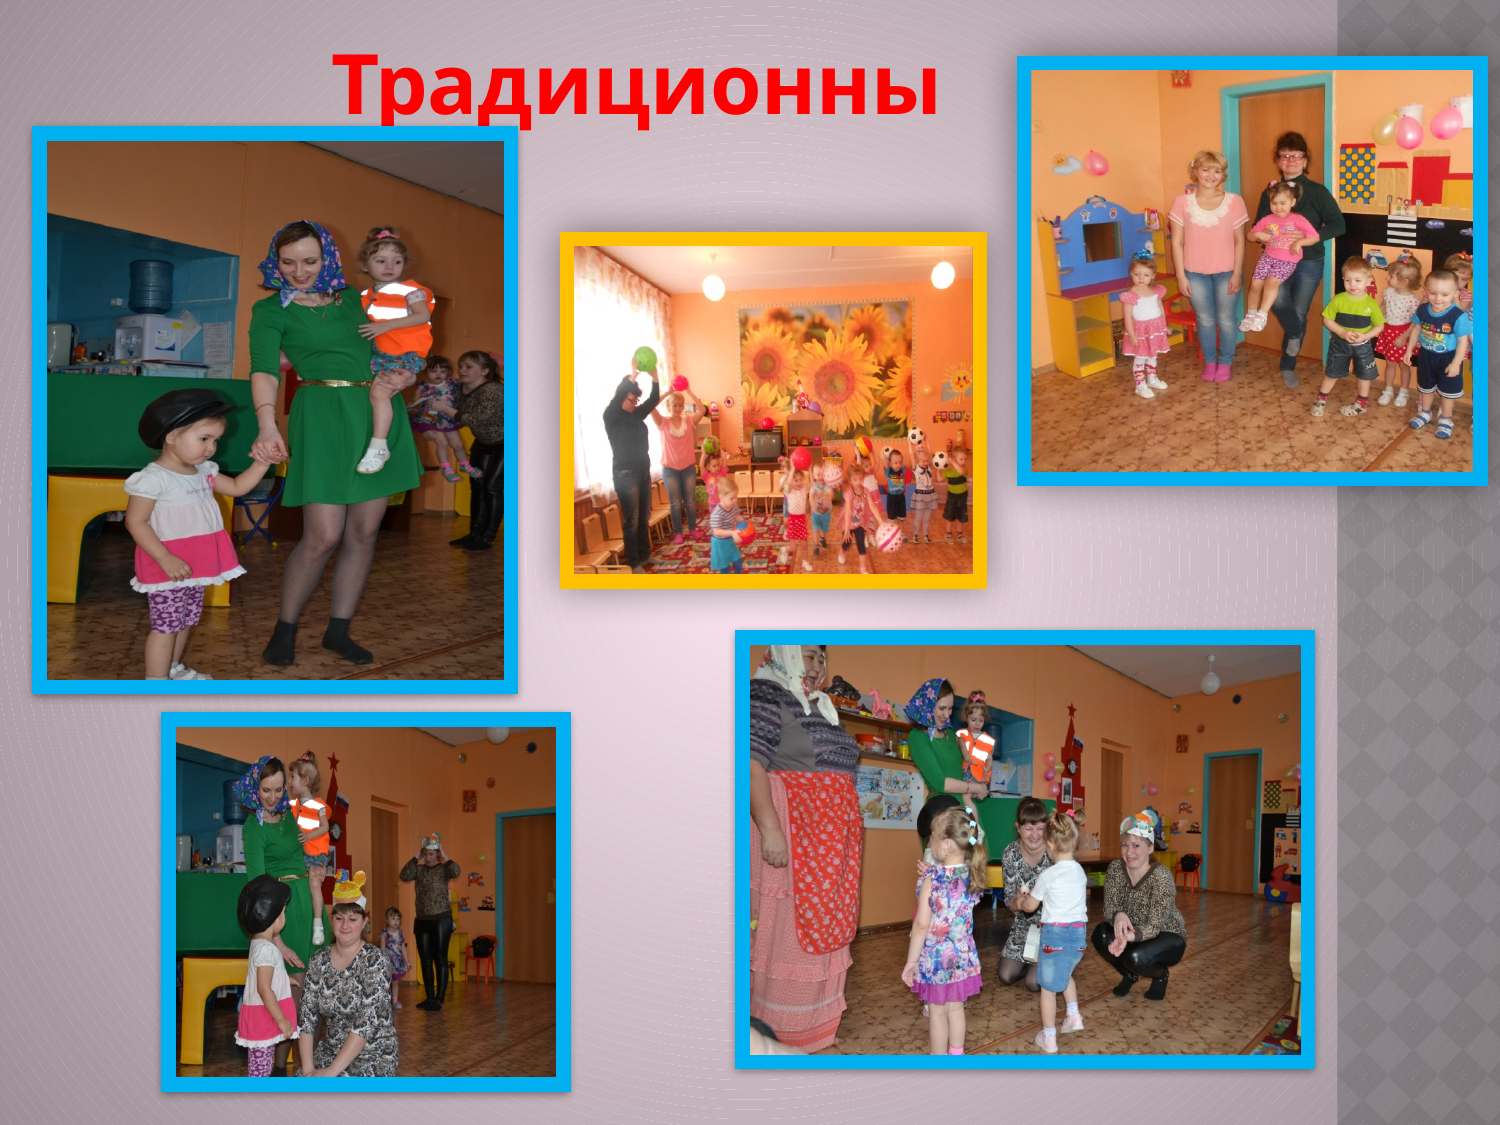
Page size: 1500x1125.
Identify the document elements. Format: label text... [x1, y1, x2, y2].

picture [573, 245, 973, 575]
picture [48, 142, 503, 679]
picture [1032, 71, 1472, 471]
picture [177, 728, 555, 1076]
text_box Традиционные [316, 23, 997, 239]
picture [751, 646, 1300, 1054]
